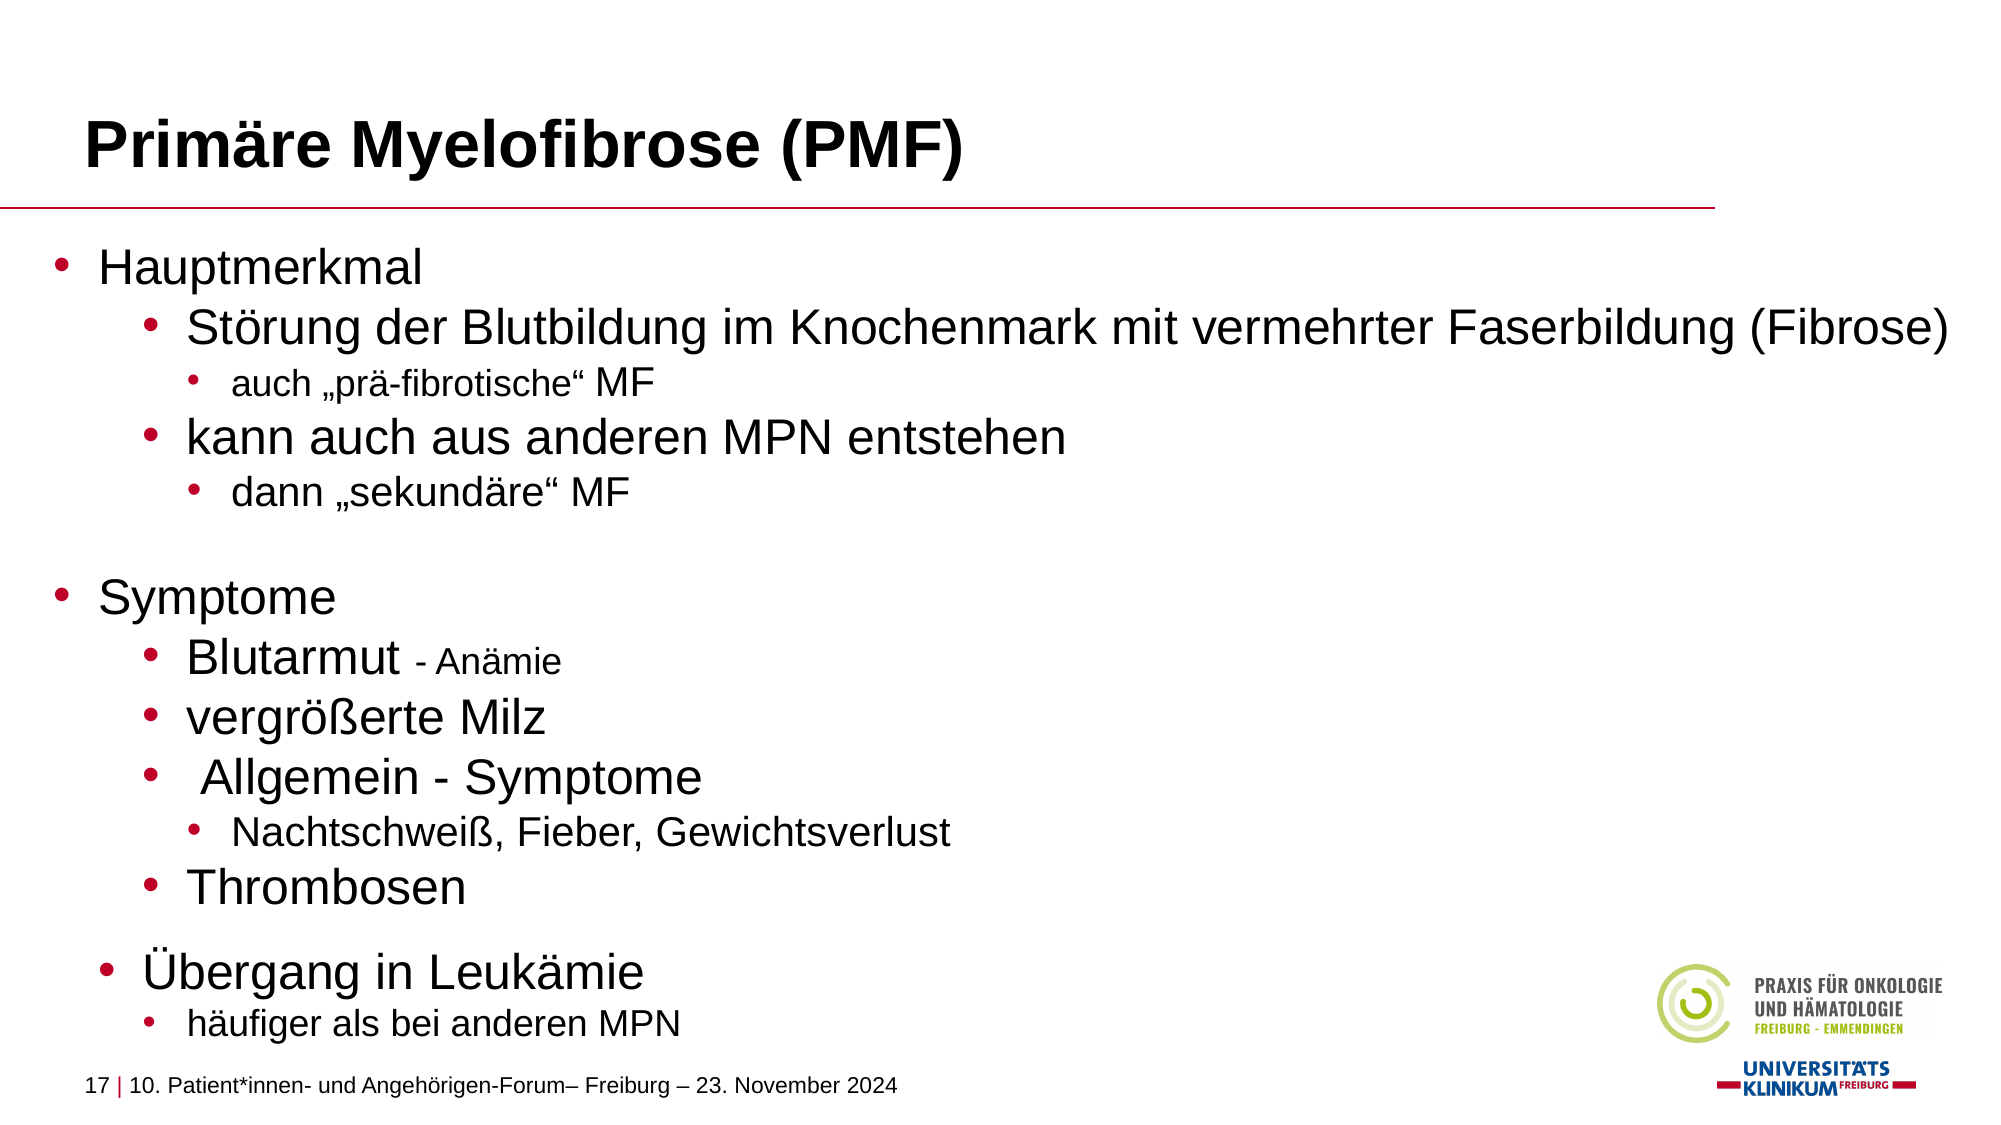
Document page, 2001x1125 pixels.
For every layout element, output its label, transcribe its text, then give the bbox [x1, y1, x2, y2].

title Primäre Myelofibrose (PMF) [84, 57, 1718, 183]
list Hauptmerkmal Störung der Blutbildung im Knochenmark mit vermehrter Faserbildung (Fibrose) auch „prä-fibrotische“ MF kann auch aus anderen MPN entstehen dann „sekundäre“ MF Symptome Blutarmut - Anämie vergrößerte Milz Allgemein - Symptome Nachtschweiß, Fieber, Gewichtsverlust Thrombosen Übergang in Leukämie häufiger als bei anderen MPN [53, 234, 1967, 972]
picture [1657, 964, 1942, 1043]
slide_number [84, 1042, 1000, 1098]
picture [1717, 1061, 1916, 1096]
